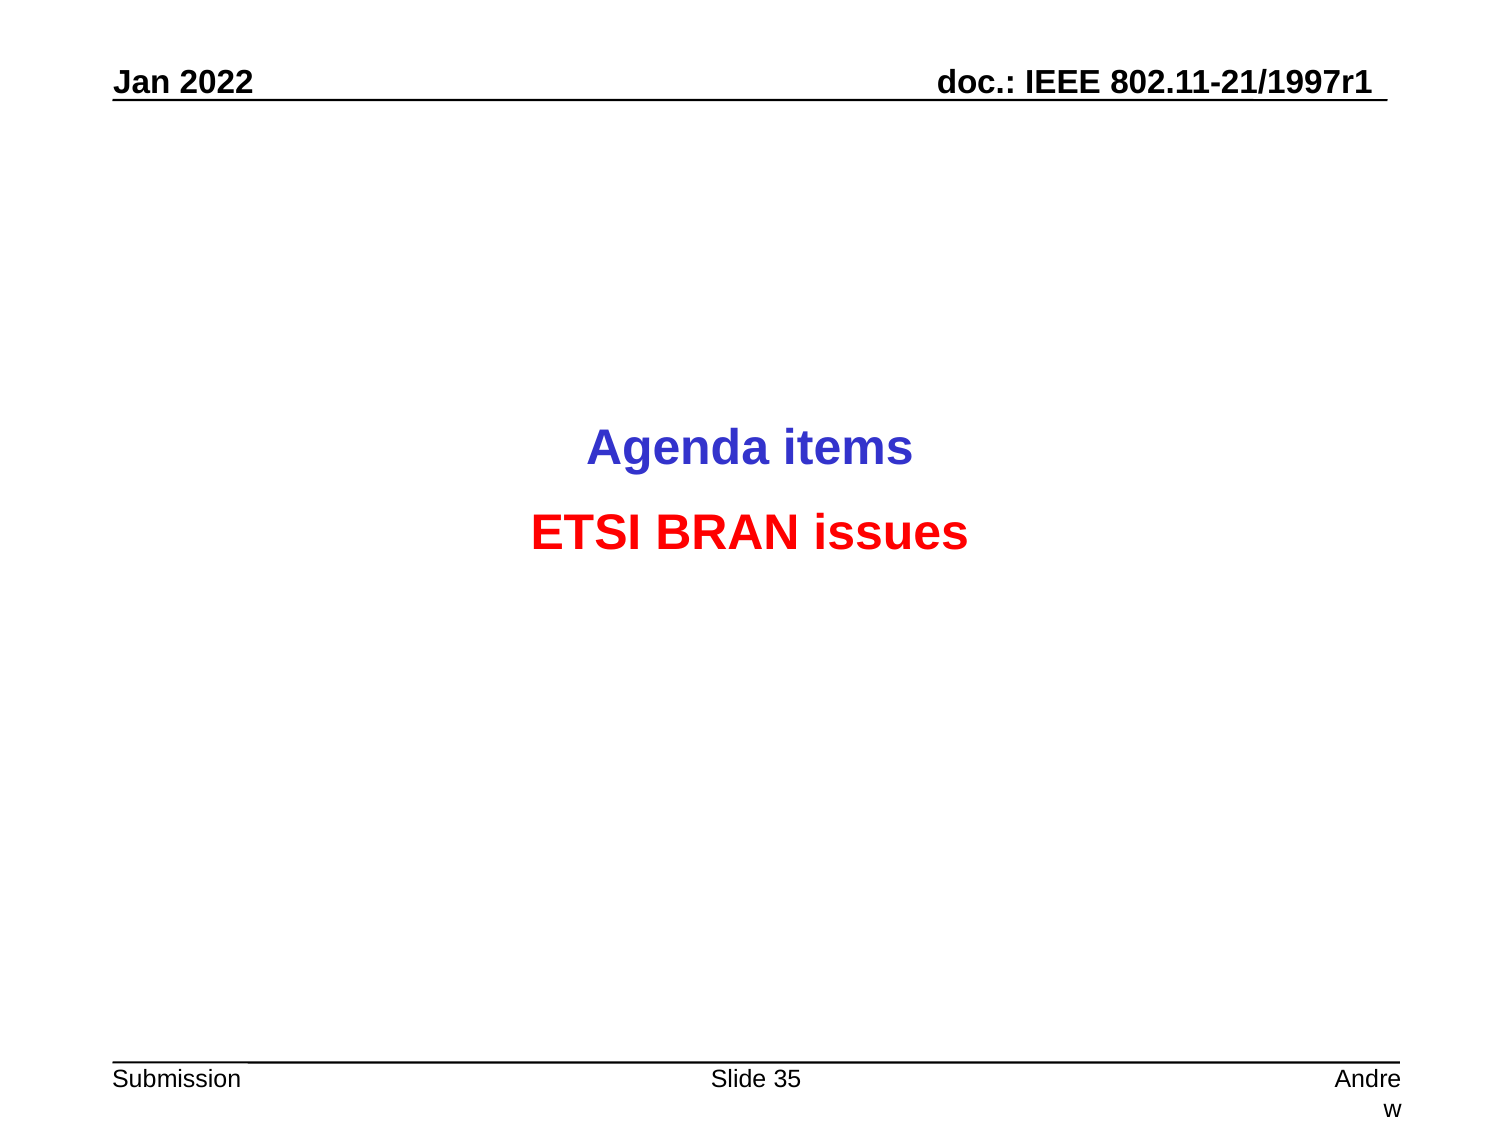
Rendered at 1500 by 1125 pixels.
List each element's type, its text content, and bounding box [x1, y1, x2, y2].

slide_number Slide 35 [709, 1061, 803, 1093]
list Agenda items ETSI BRAN issues [112, 324, 1388, 650]
footer Andrew Myles, Cisco [1320, 1061, 1402, 1093]
